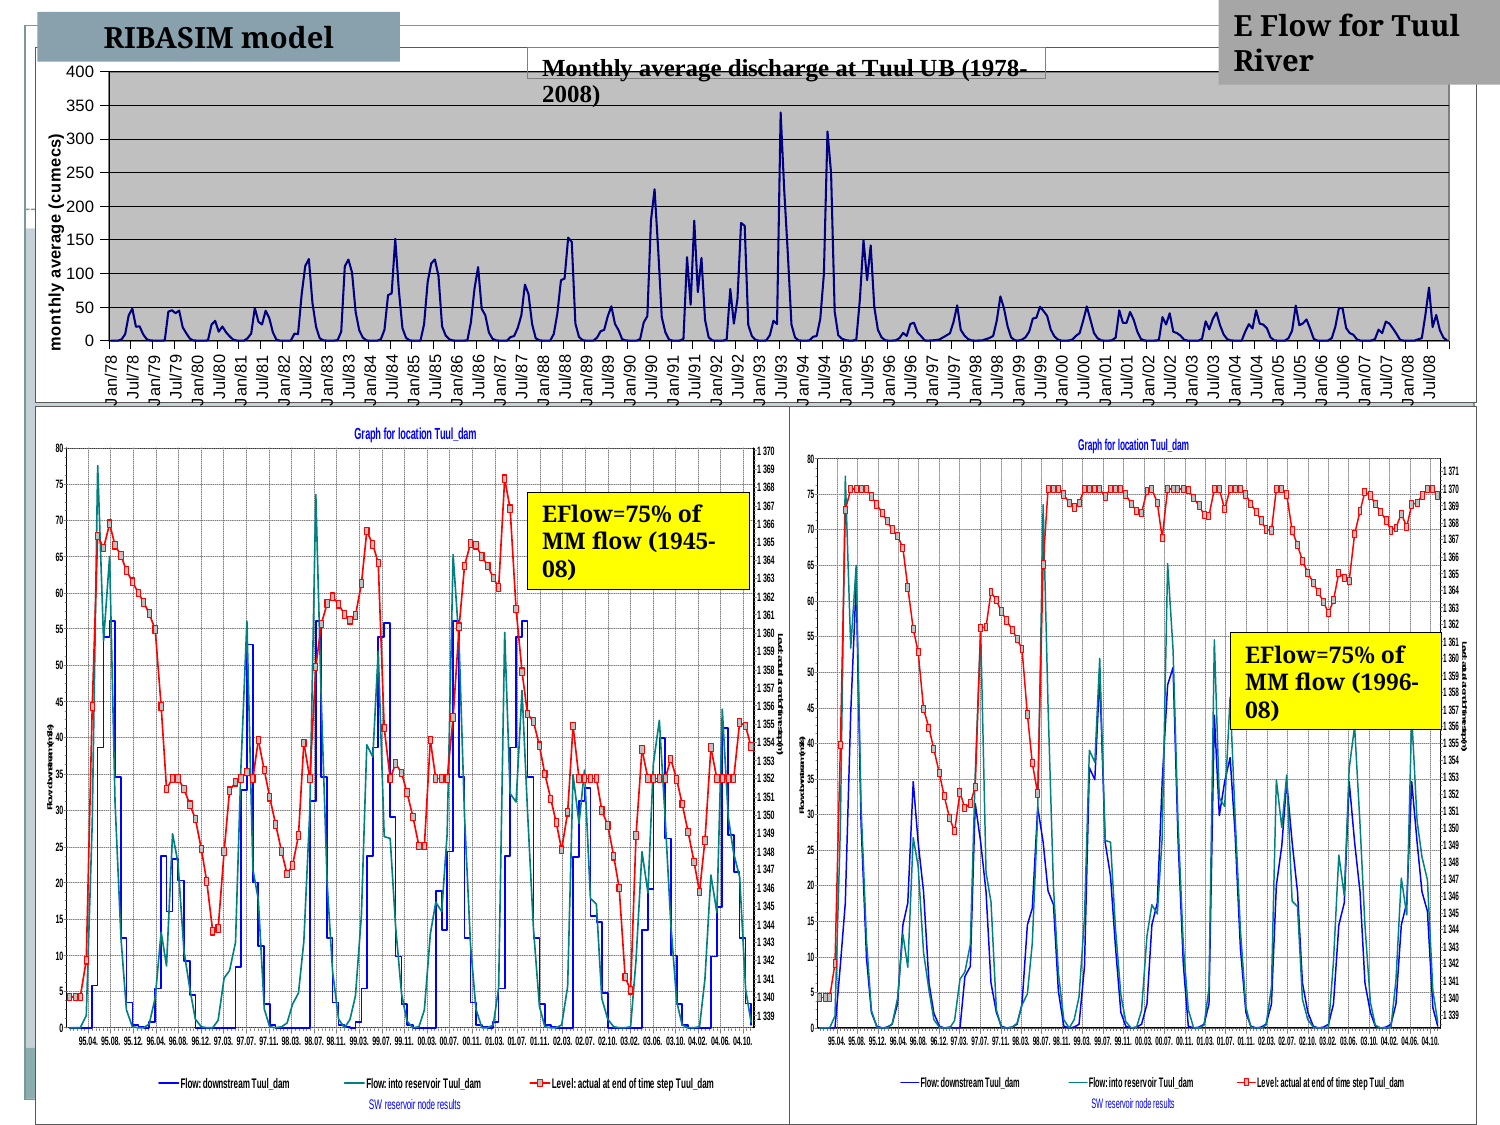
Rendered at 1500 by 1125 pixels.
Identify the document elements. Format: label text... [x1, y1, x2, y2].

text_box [34, 46, 1477, 1125]
text_box E Flow for Tuul River [1218, 0, 1500, 85]
text_box RIBASIM model [37, 11, 400, 44]
